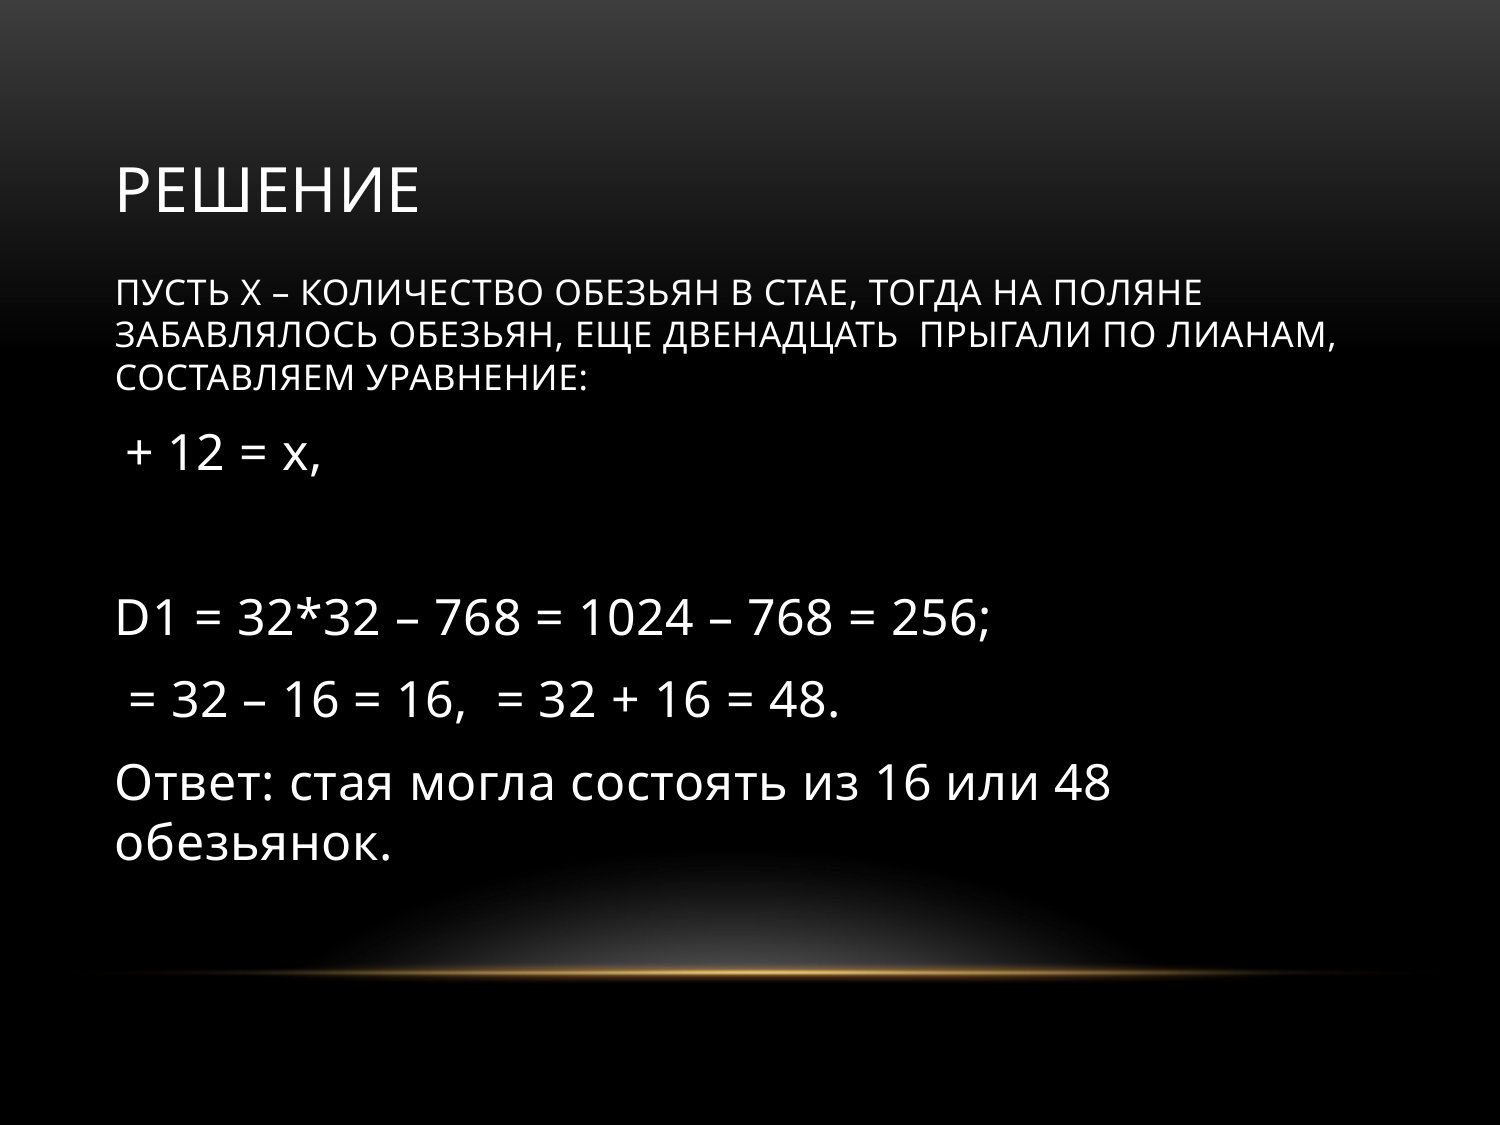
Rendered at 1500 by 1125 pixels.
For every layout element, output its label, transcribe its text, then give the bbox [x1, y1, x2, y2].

picture [0, 0, 1500, 1125]
title РЕШЕНИЕ [99, 45, 1400, 233]
